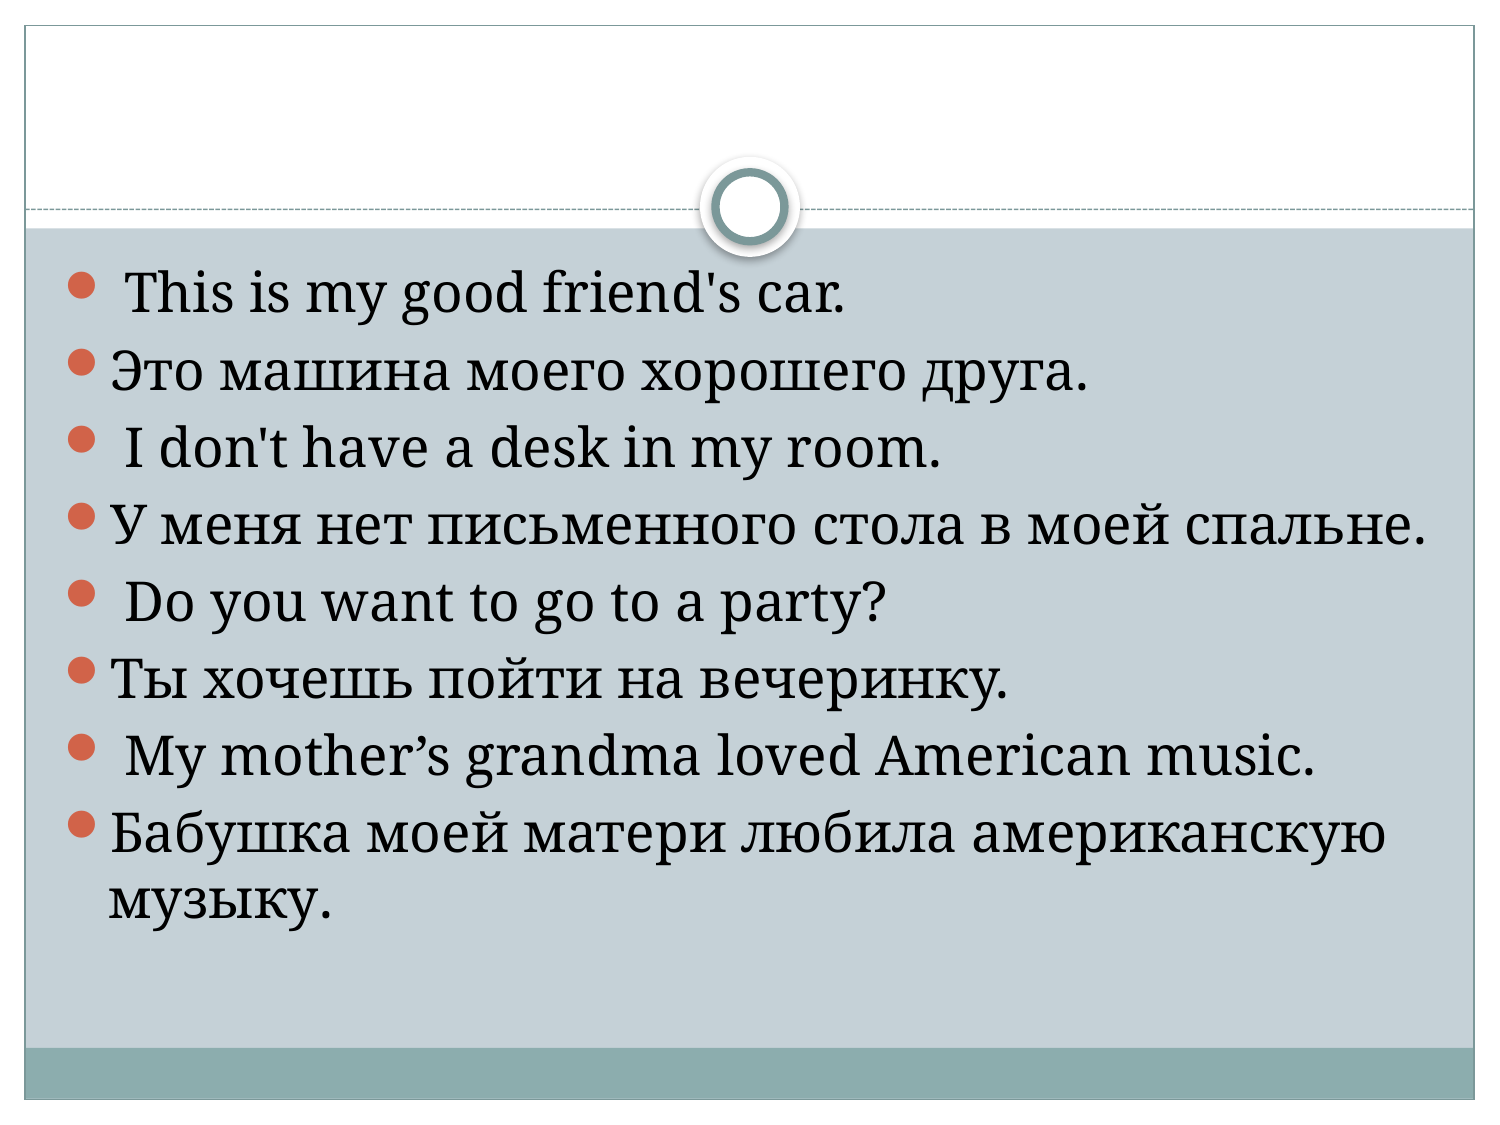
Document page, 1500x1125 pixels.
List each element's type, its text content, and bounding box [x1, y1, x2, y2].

list This is my good friend's car. Это машина моего хорошего друга. I don't have a desk in my room. У меня нет письменного стола в моей спальне. Do you want to go to a party? Ты хочешь пойти на вечеринку. My mother’s grandma loved American music. Бабушка моей матери любила американскую музыку. [49, 250, 1445, 1001]
